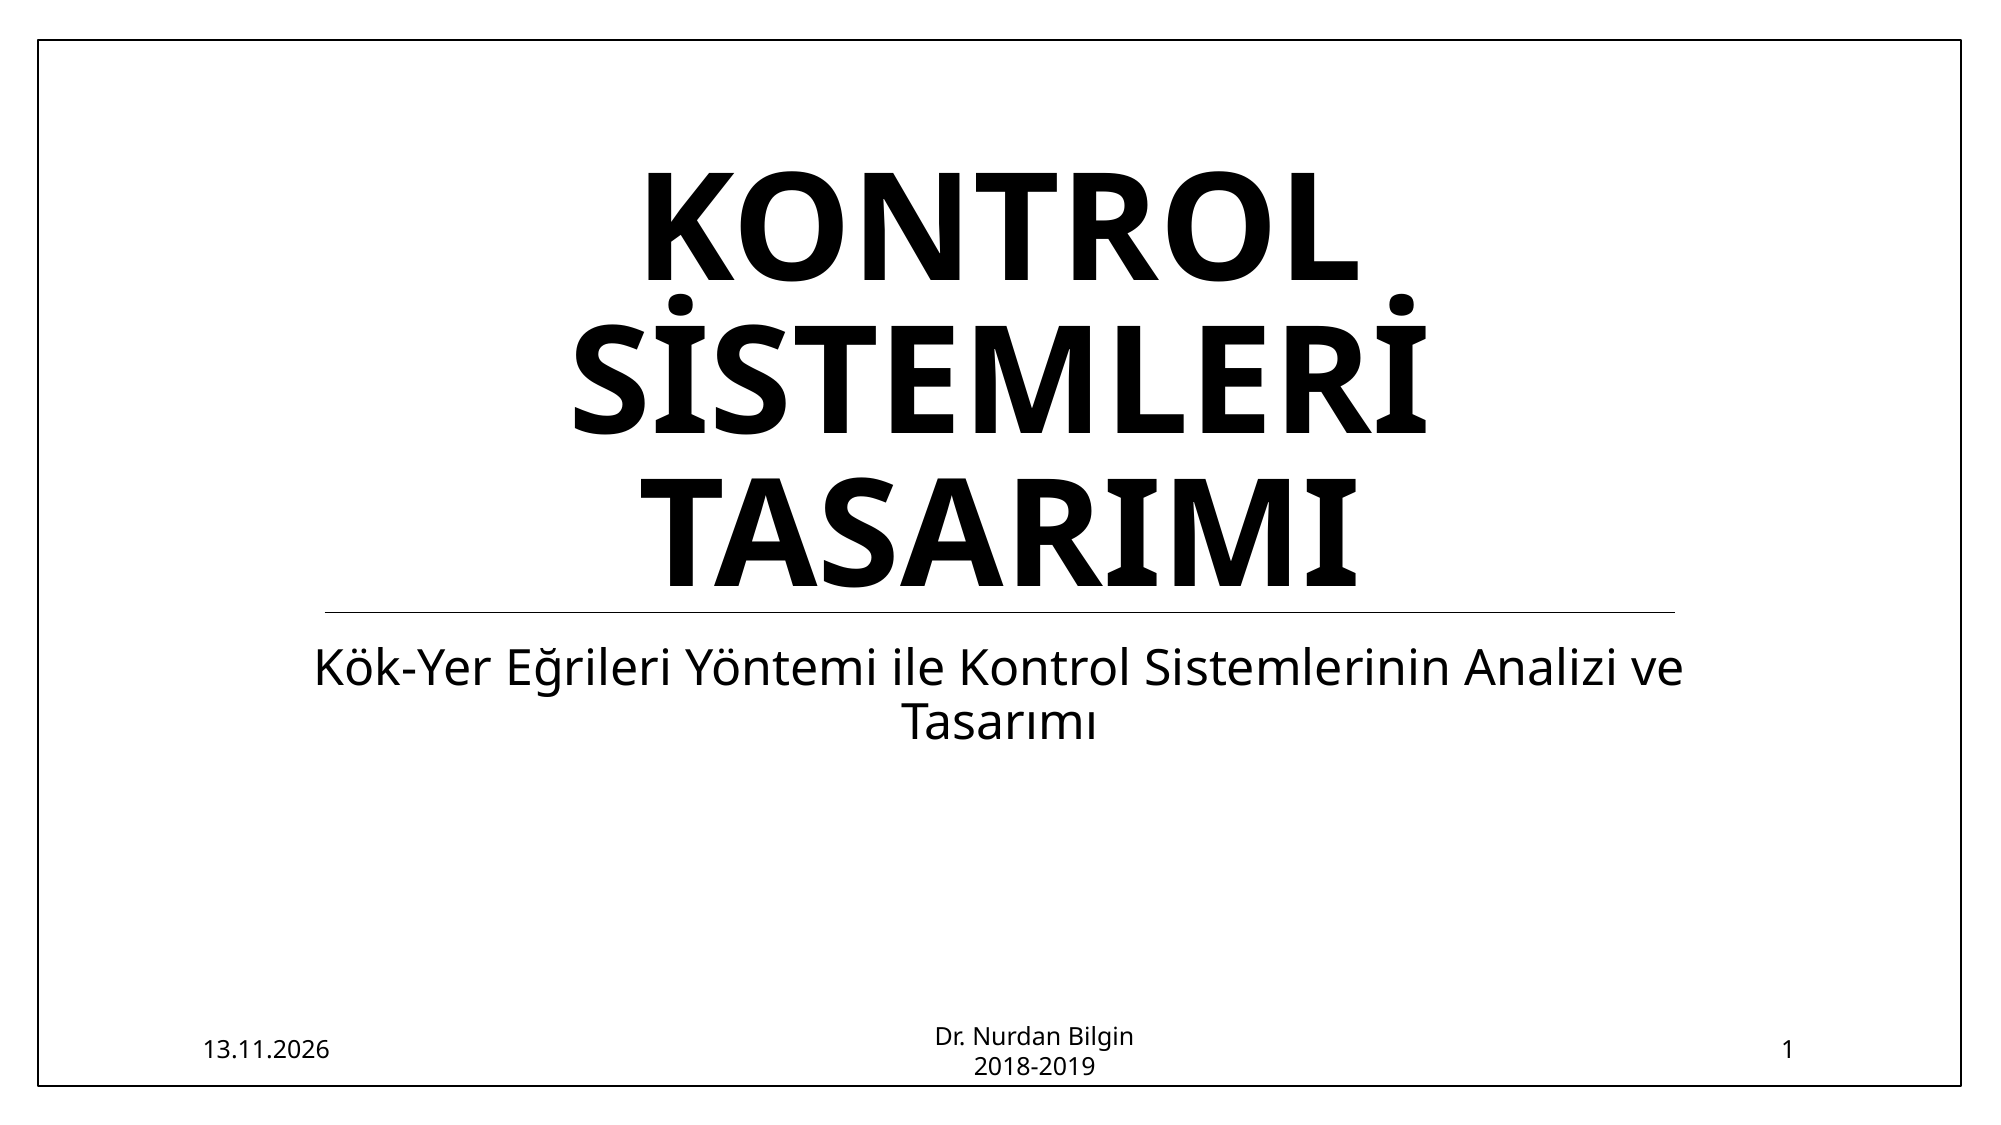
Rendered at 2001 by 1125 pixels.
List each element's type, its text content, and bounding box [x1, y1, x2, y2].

subtitle Kök-Yer Eğrileri Yöntemi ile Kontrol Sistemlerinin Analizi ve Tasarımı [280, 634, 1719, 863]
title Kontrol sistemleri tasarımı [182, 144, 1818, 625]
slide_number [187, 1020, 570, 1081]
footer Dr. Nurdan Bilgin 2018-2019 [647, 1020, 1422, 1081]
slide_number 1 [1530, 1020, 1811, 1081]
